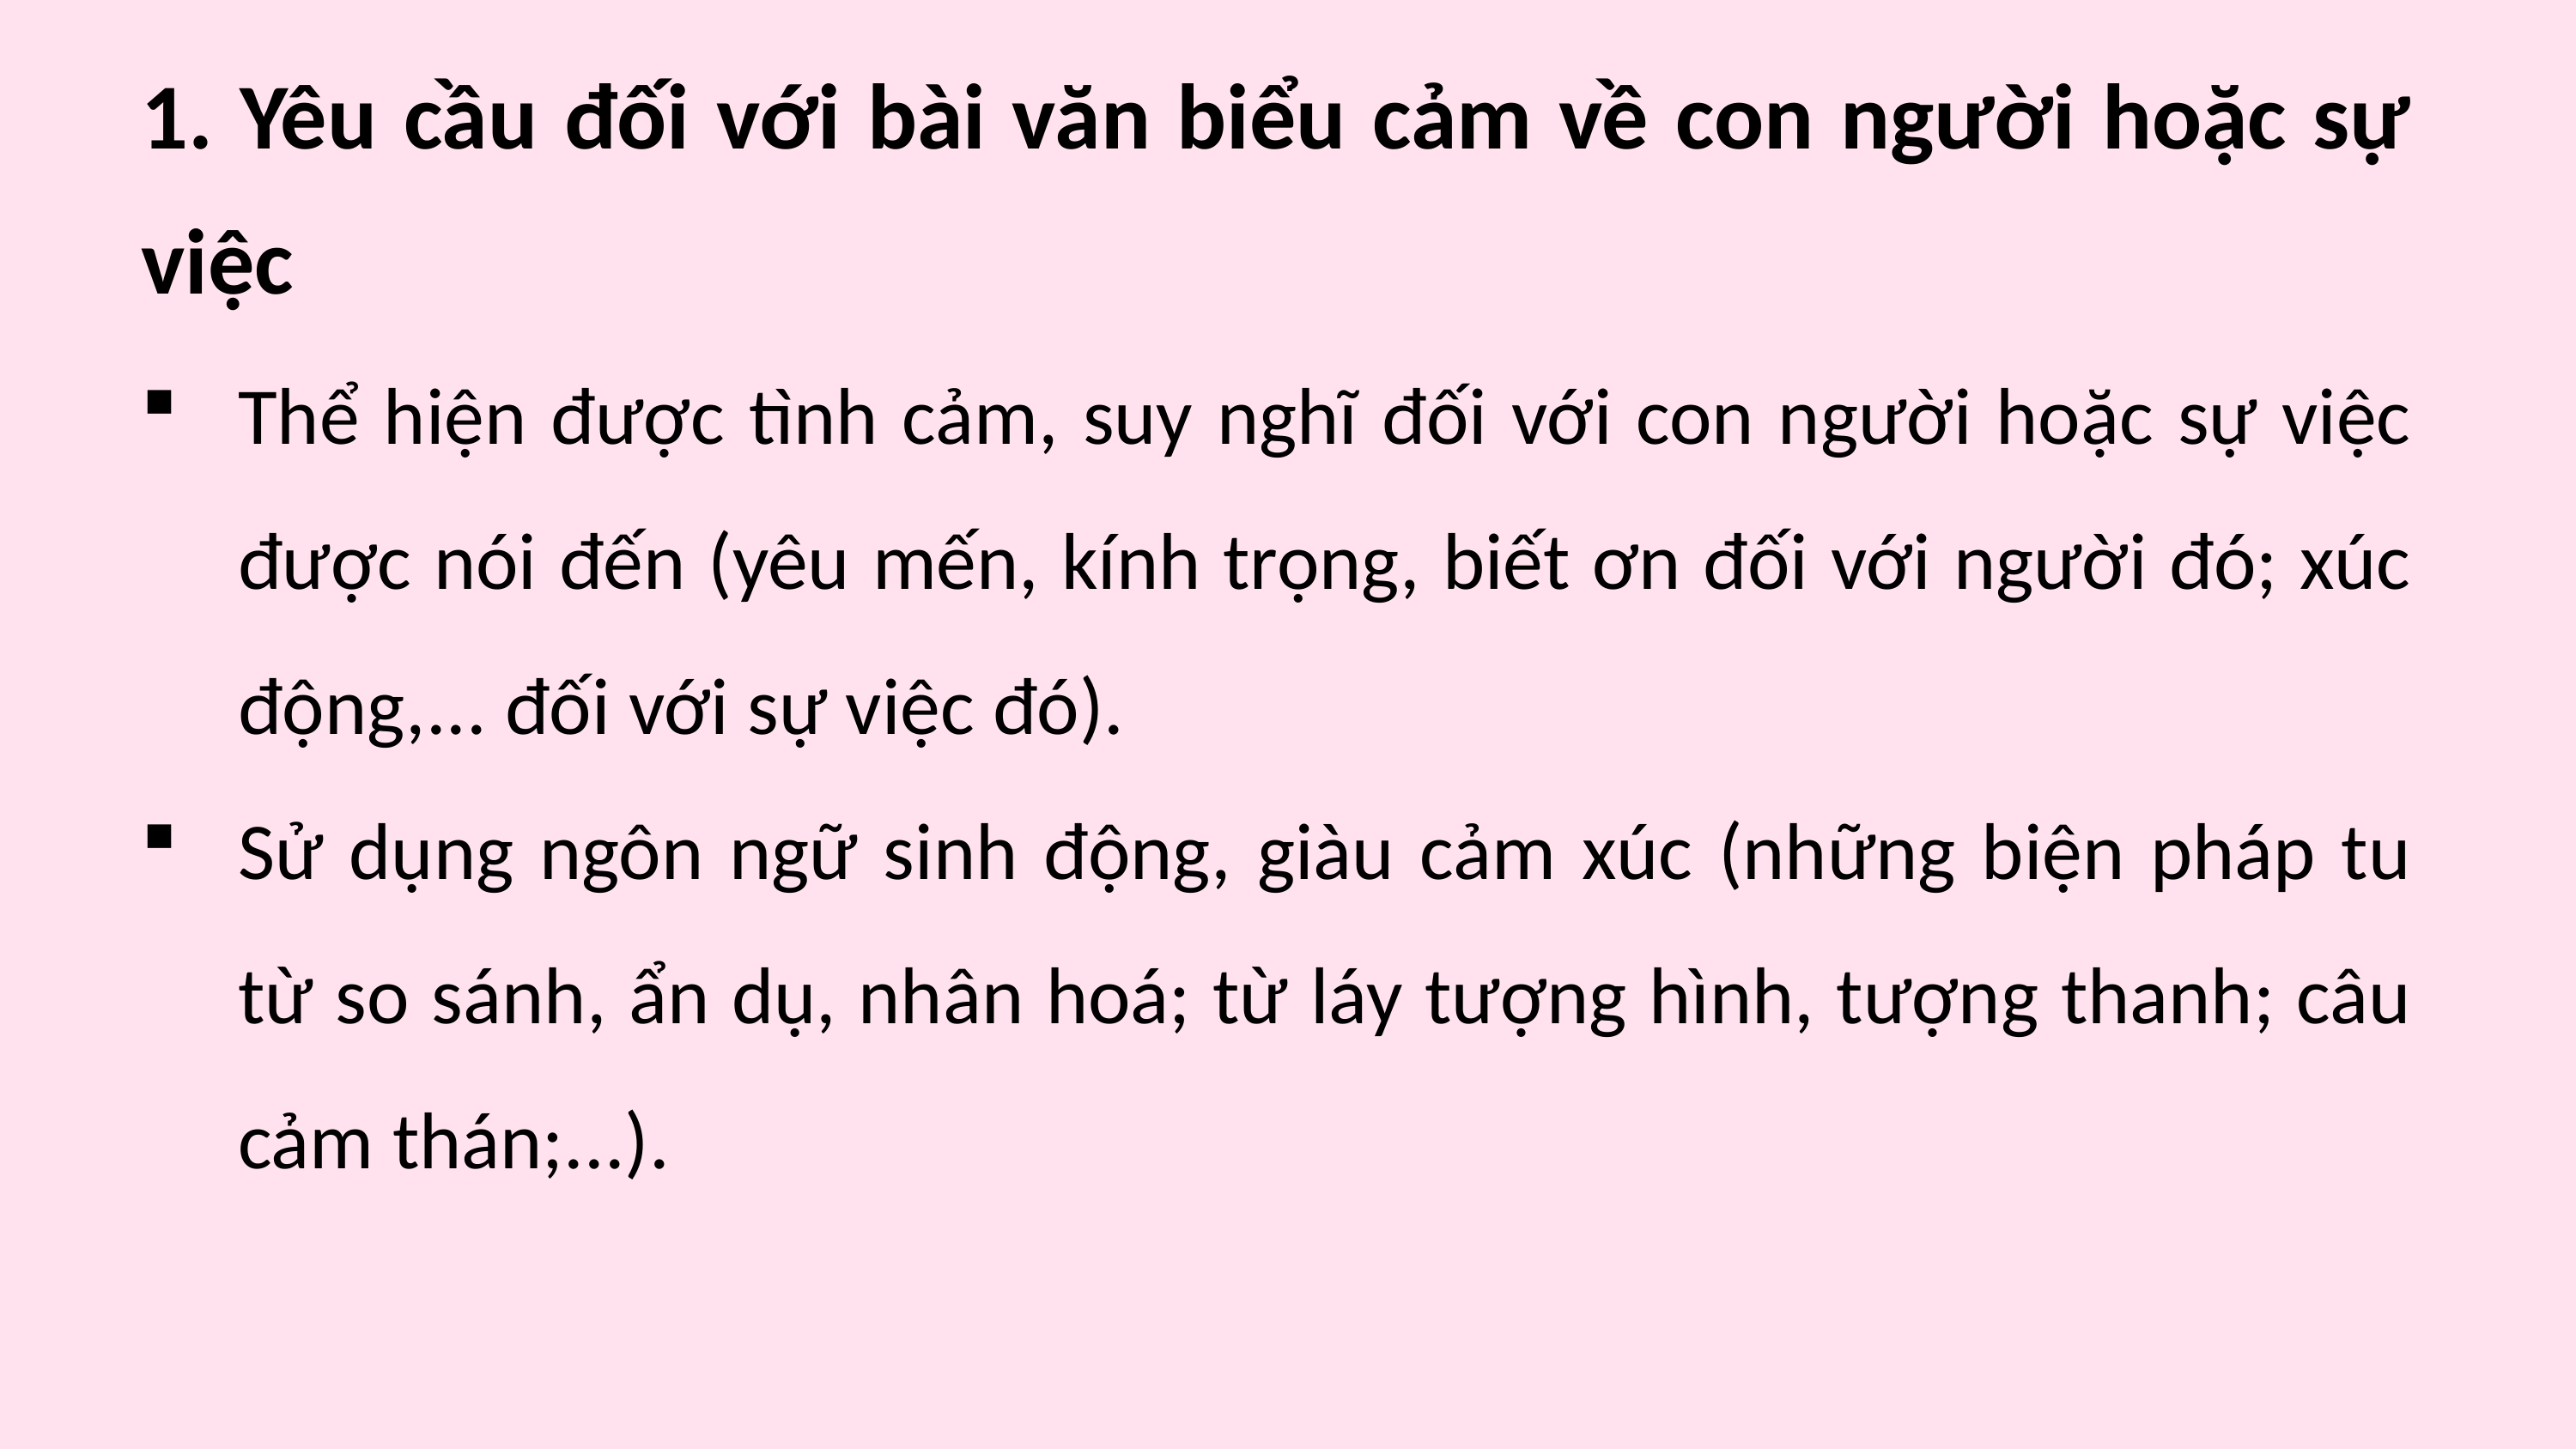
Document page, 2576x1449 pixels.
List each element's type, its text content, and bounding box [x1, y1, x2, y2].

text_box 1. Yêu cầu đối với bài văn biểu cảm về con người hoặc sự việc [129, 15, 2426, 309]
text_box Thể hiện được tình cảm, suy nghĩ đối với con người hoặc sự việc được nói đến (yêu mến, kính trọng, biết ơn đối với người đó; xúc động,... đối với sự việc đó). Sử dụng ngôn ngữ sinh động, giàu cảm xúc (những biện pháp tu từ so sánh, ẩn dụ, nhân hoá; từ láy tượng hình, tượng thanh; câu cảm thán;...). [129, 309, 2426, 1191]
